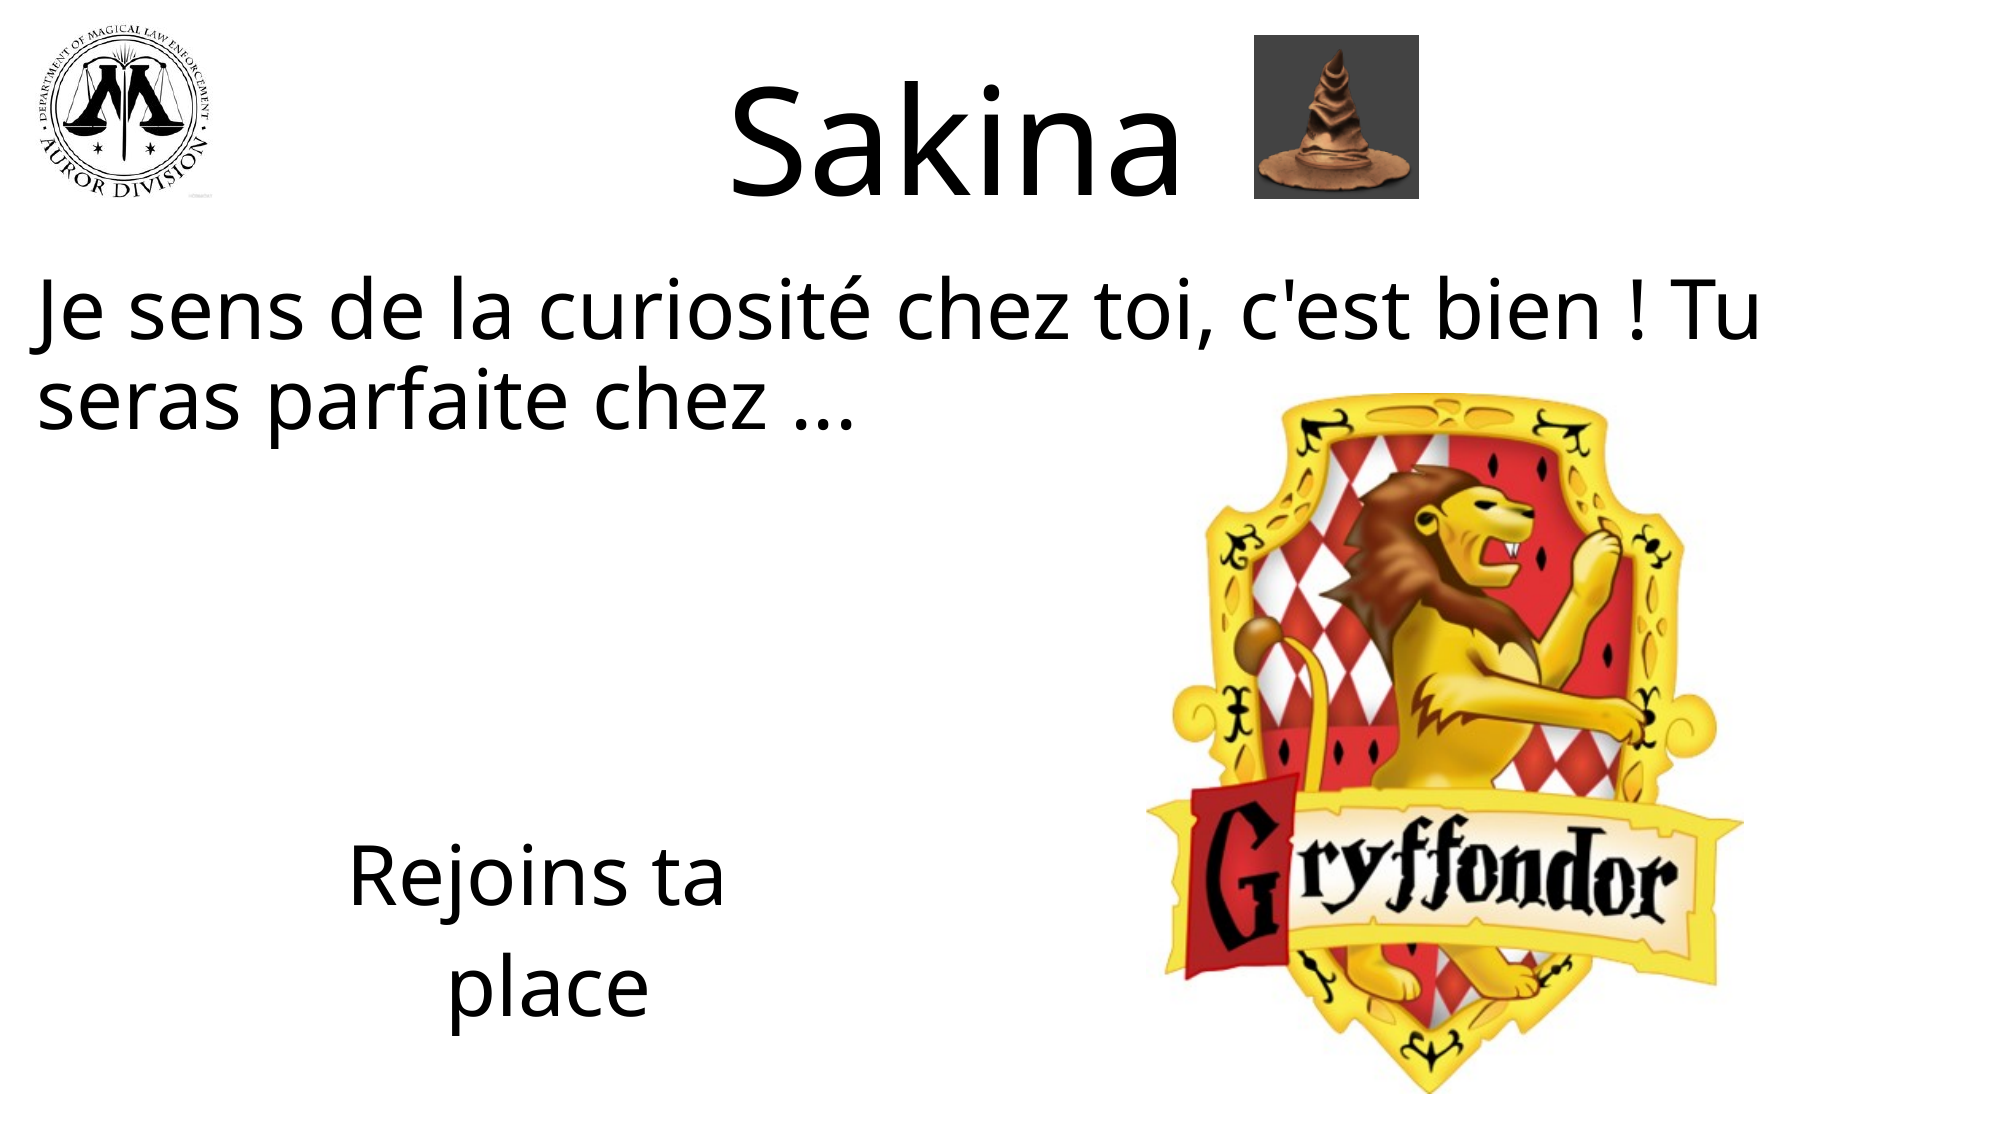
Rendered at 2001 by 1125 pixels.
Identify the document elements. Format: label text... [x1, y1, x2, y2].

list Je sens de la curiosité chez toi, c'est bien ! Tu seras parfaite chez ... [21, 260, 1961, 496]
picture [1253, 33, 1420, 200]
title Sakina [593, 38, 1322, 256]
picture [21, 7, 216, 202]
text_box Rejoins ta place [118, 826, 958, 1058]
picture [1146, 393, 1744, 1094]
